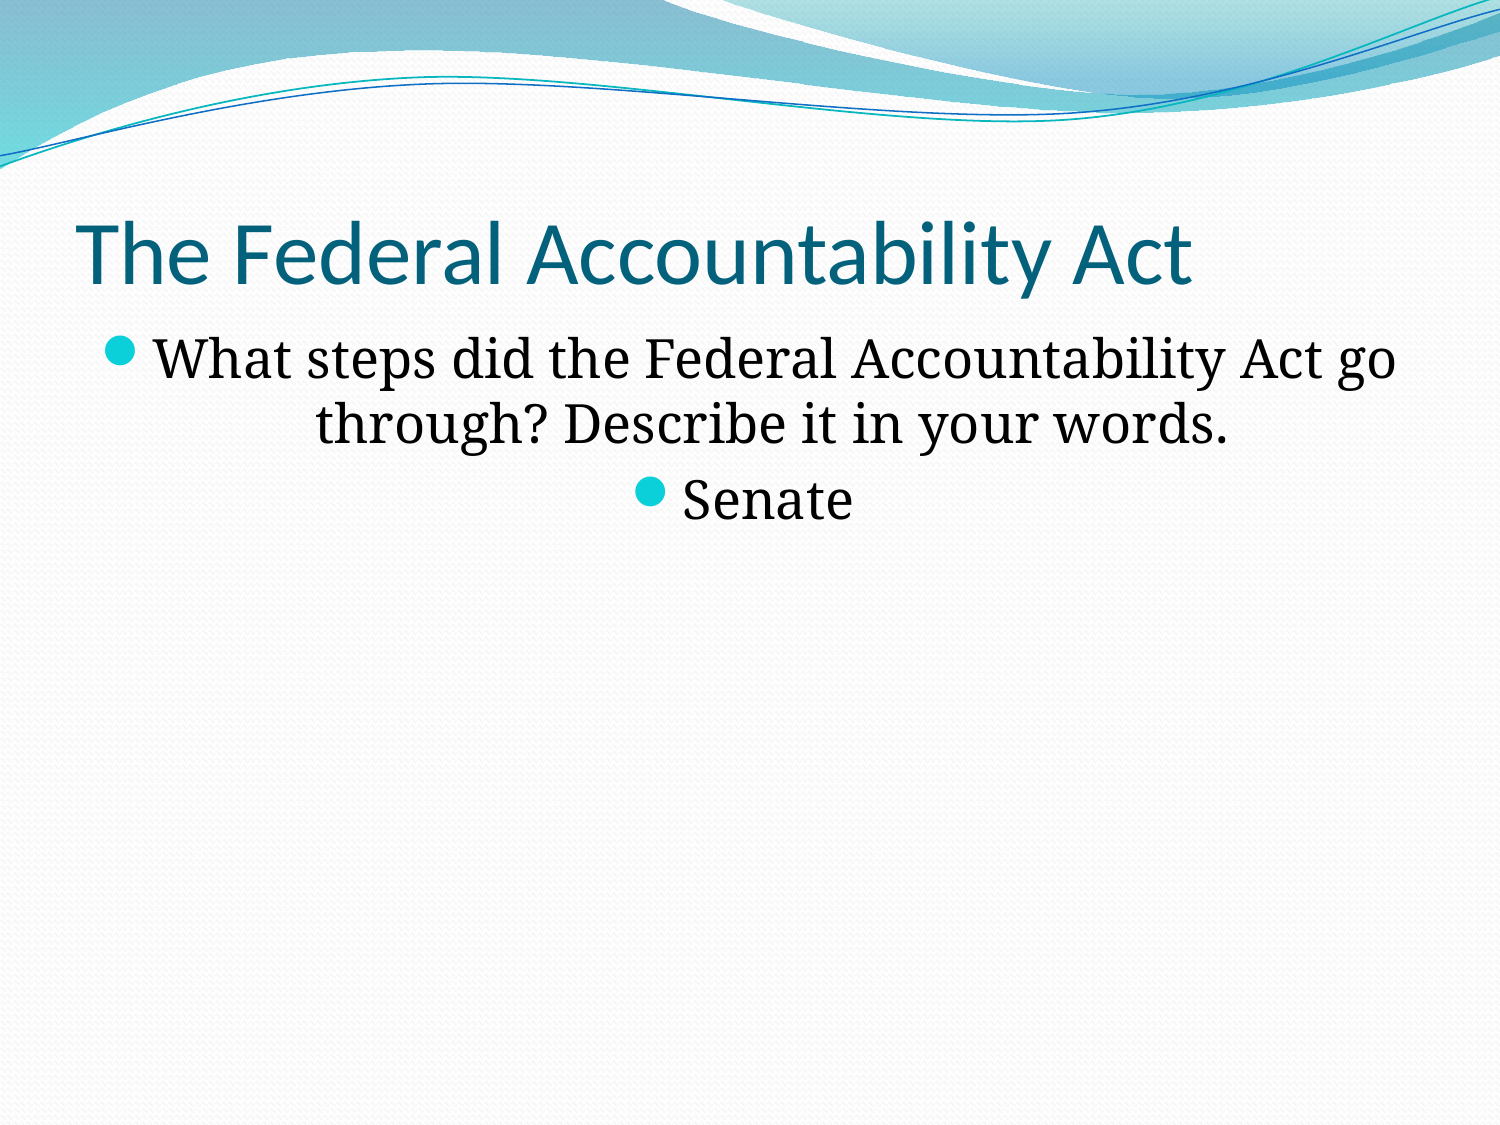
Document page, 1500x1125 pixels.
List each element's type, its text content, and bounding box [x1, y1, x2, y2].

list What steps did the Federal Accountability Act go through? Describe it in your words. Senate [75, 317, 1425, 1038]
title The Federal Accountability Act [75, 115, 1425, 303]
